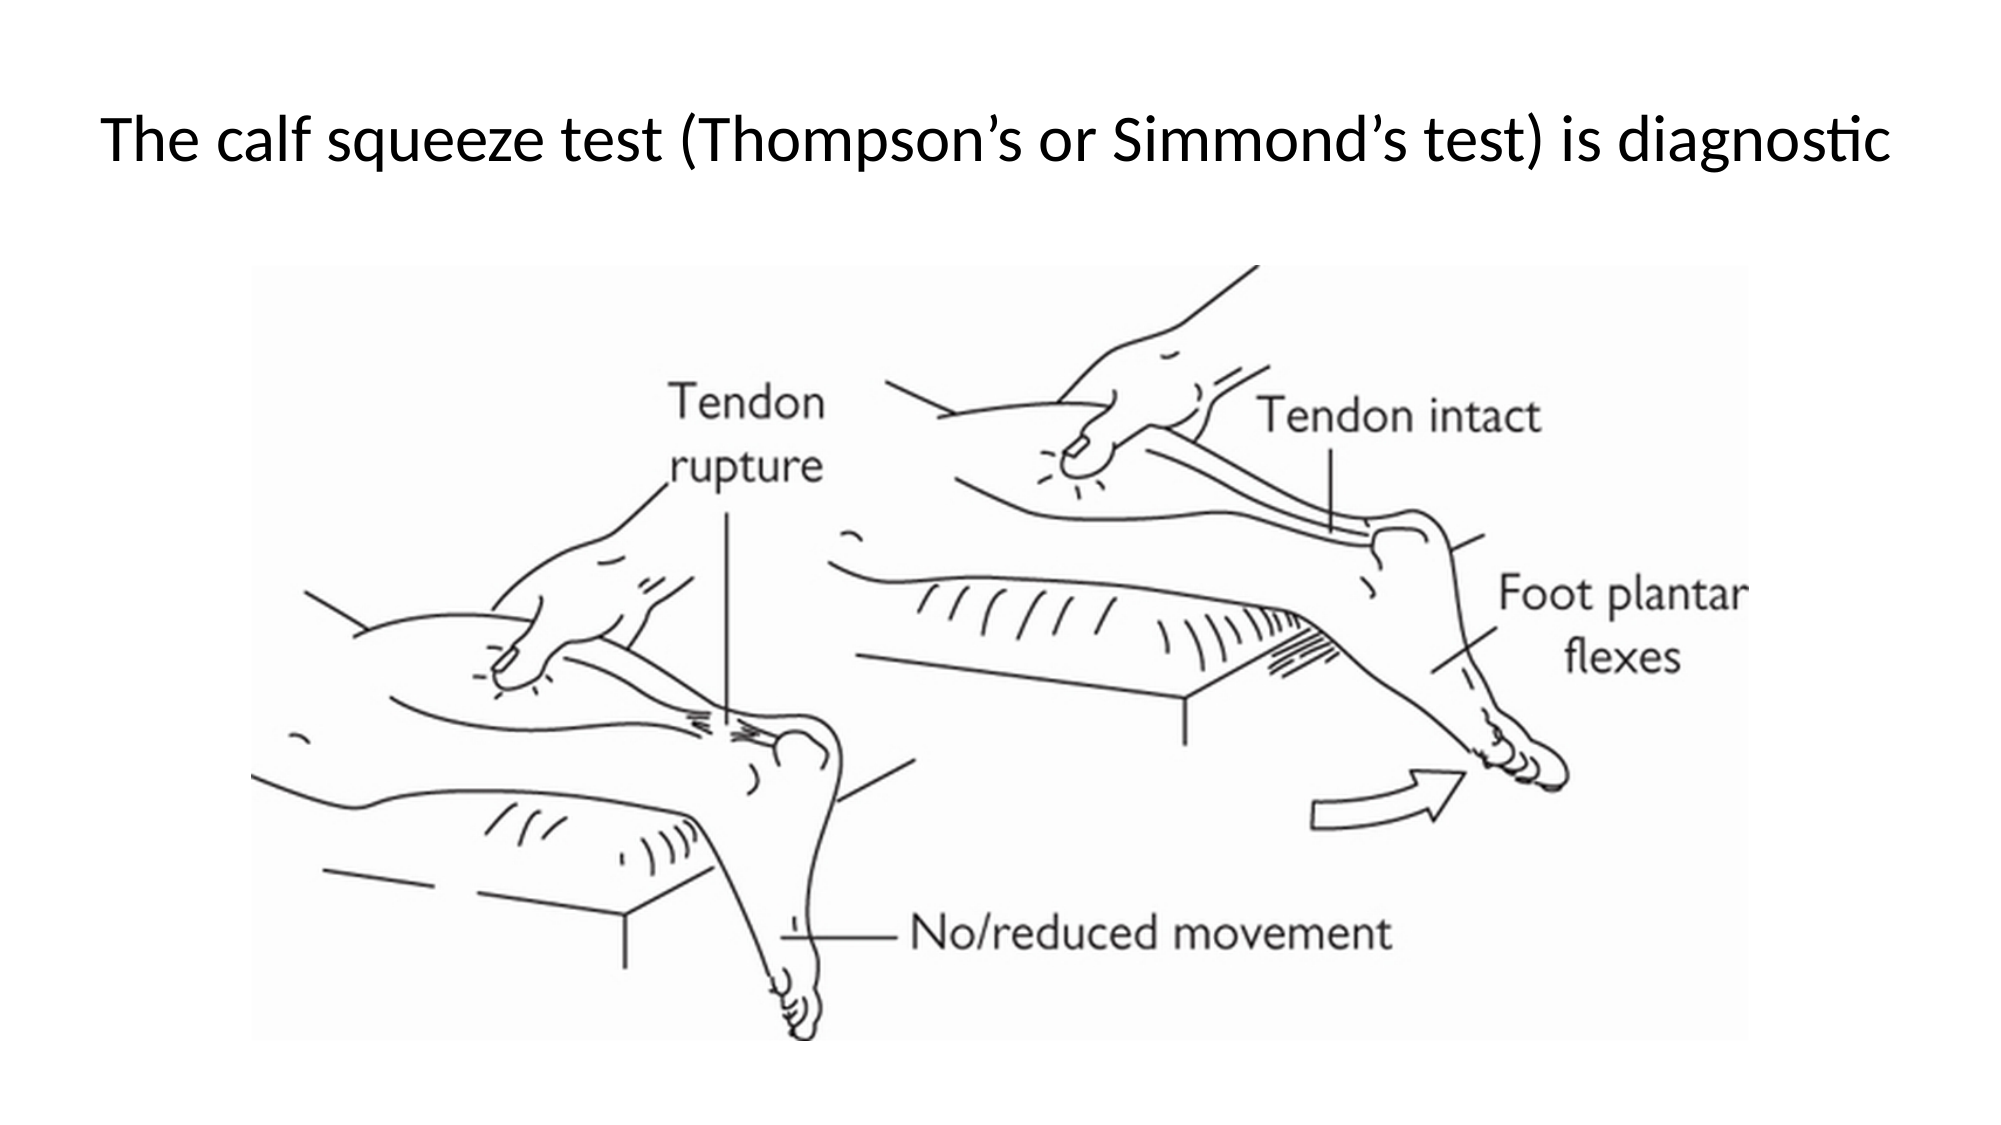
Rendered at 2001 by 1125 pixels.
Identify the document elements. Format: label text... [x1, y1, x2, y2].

picture [251, 265, 1749, 1041]
text_box The calf squeeze test (Thompson’s or Simmond’s test) is diagnostic [70, 87, 2000, 183]
